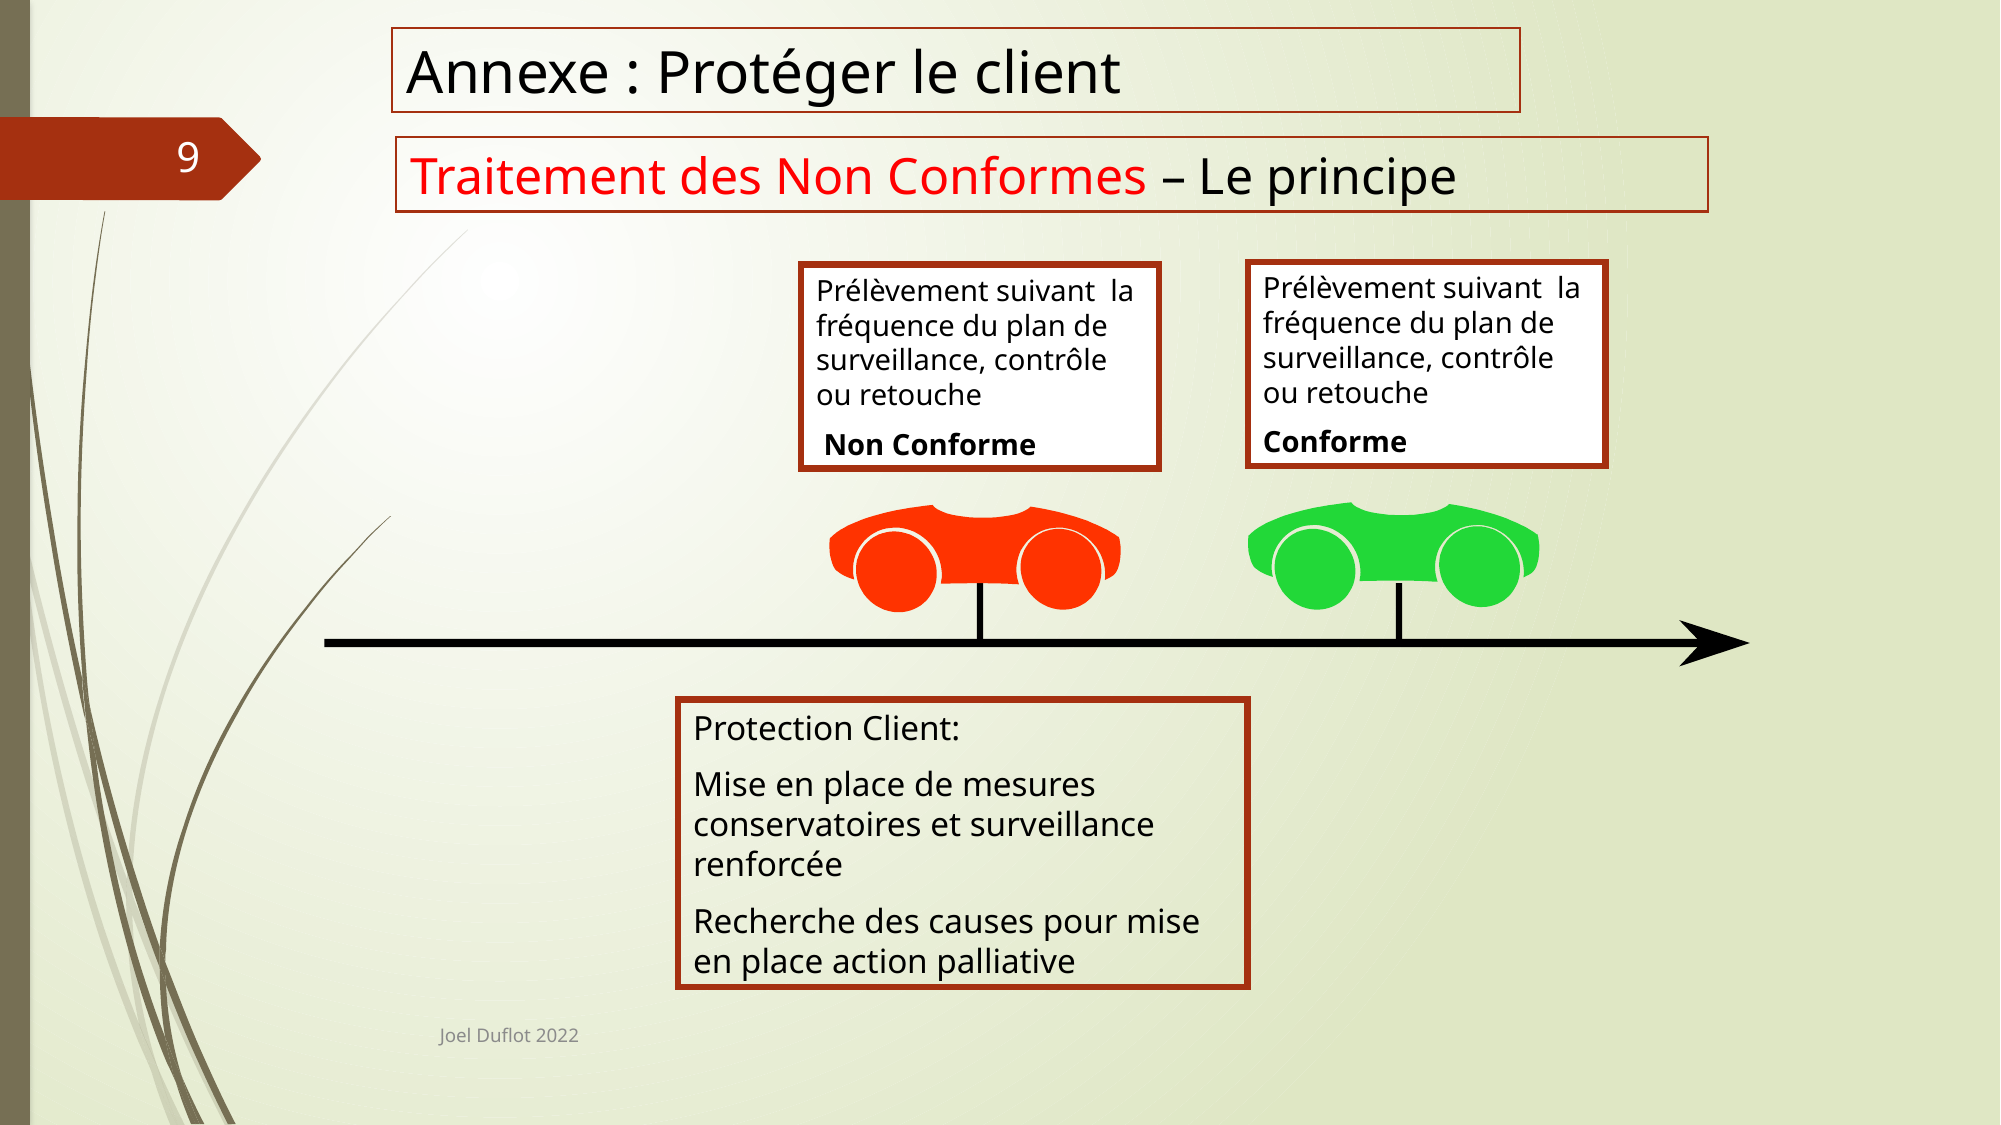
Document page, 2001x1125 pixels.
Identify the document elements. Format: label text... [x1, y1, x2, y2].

text_box Protection Client: Mise en place de mesures conservatoires et surveillance renforcée Recherche des causes pour mise en place action palliative [678, 699, 1248, 987]
text_box Annexe : Protéger le client [392, 27, 1520, 113]
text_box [324, 619, 1751, 667]
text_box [829, 504, 1121, 613]
text_box Prélèvement suivant la fréquence du plan de surveillance, contrôle ou retouche Conforme [1248, 261, 1606, 466]
text_box Prélèvement suivant la fréquence du plan de surveillance, contrôle ou retouche Non Conforme [801, 264, 1159, 469]
footer Joel Duflot 2022 [424, 1006, 1675, 1067]
slide_number 9 [87, 129, 216, 190]
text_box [1247, 502, 1540, 610]
text_box Traitement des Non Conformes – Le principe [395, 136, 1709, 212]
